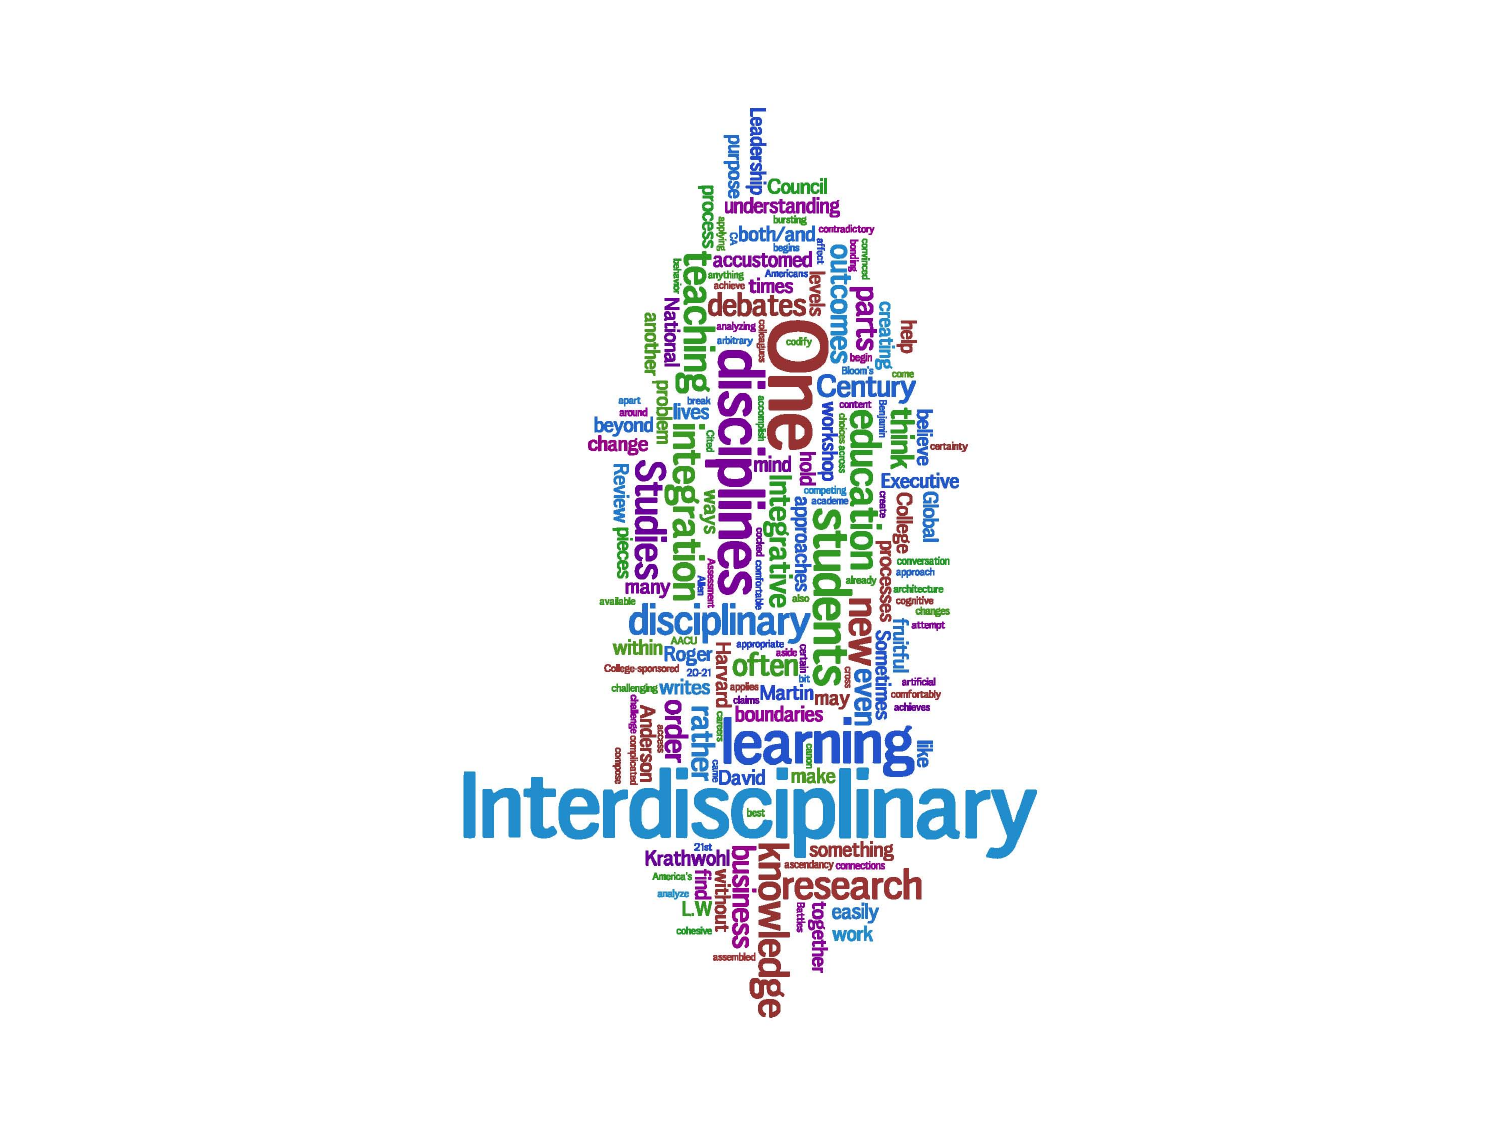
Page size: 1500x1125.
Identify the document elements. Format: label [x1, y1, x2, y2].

picture [320, 7, 1180, 1118]
